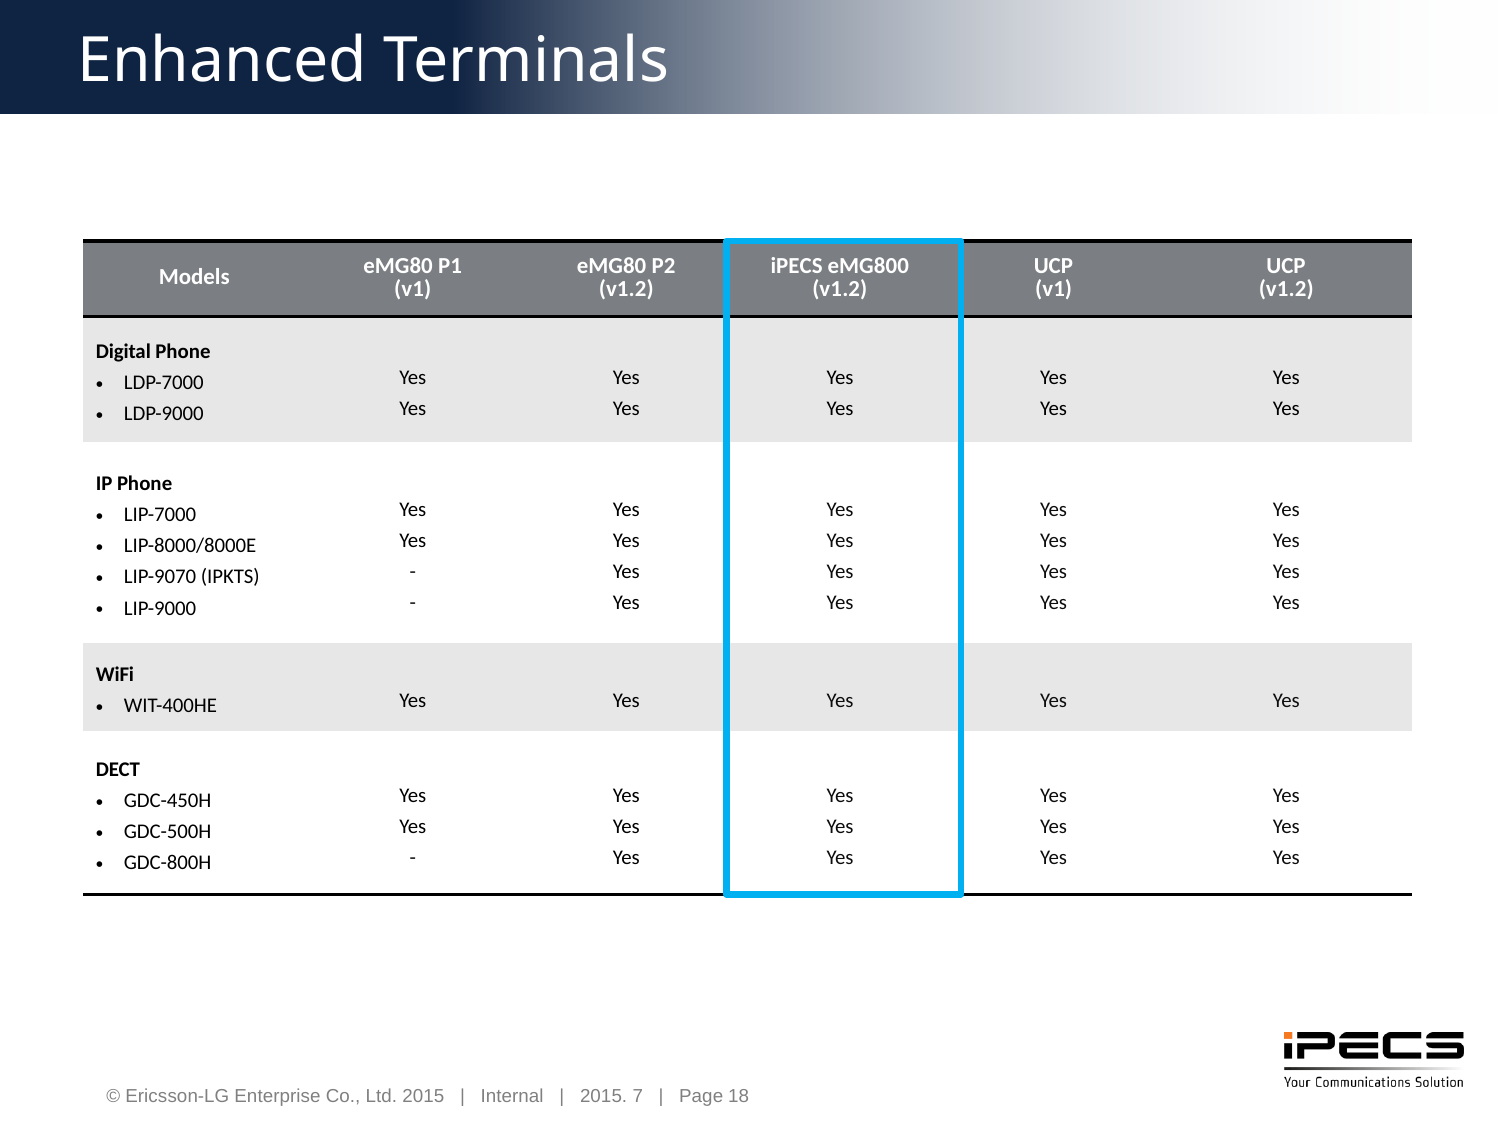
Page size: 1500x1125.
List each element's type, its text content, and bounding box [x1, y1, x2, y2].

table_cell Yes Yes [1160, 318, 1412, 442]
table_cell DECT GDC-450H GDC-500H GDC-800H [83, 731, 306, 893]
table_cell Yes Yes Yes [962, 731, 1160, 893]
table_cell Yes [520, 643, 726, 731]
text_box [726, 241, 962, 895]
table_cell Yes [962, 643, 1160, 731]
table_cell Yes Yes Yes Yes [962, 442, 1160, 643]
picture [1284, 1032, 1464, 1087]
table_cell Yes Yes [520, 318, 726, 442]
table_header UCP (v1) [962, 243, 1160, 315]
list Enhanced Terminals [0, 0, 1500, 114]
table_cell Yes [1160, 643, 1412, 731]
table_cell Yes Yes - - [306, 442, 520, 643]
table_cell Yes Yes [306, 318, 520, 442]
table_cell Yes Yes Yes [520, 731, 726, 893]
table_cell WiFi WIT-400HE [83, 643, 306, 731]
table_cell Yes Yes Yes Yes [520, 442, 726, 643]
table_header UCP (v1.2) [1160, 243, 1412, 315]
table_cell Yes Yes - [306, 731, 520, 893]
table_header eMG80 P1 (v1) [306, 243, 520, 315]
table_cell Yes Yes Yes [1160, 731, 1412, 893]
table_cell Digital Phone LDP-7000 LDP-9000 [83, 318, 306, 442]
table_header eMG80 P2 (v1.2) [520, 243, 726, 315]
table_cell Yes [306, 643, 520, 731]
table_cell IP Phone LIP-7000 LIP-8000/8000E LIP-9070 (IPKTS) LIP-9000 [83, 442, 306, 643]
table_header Models [83, 243, 306, 315]
table_cell Yes Yes [962, 318, 1160, 442]
table_cell Yes Yes Yes Yes [1160, 442, 1412, 643]
